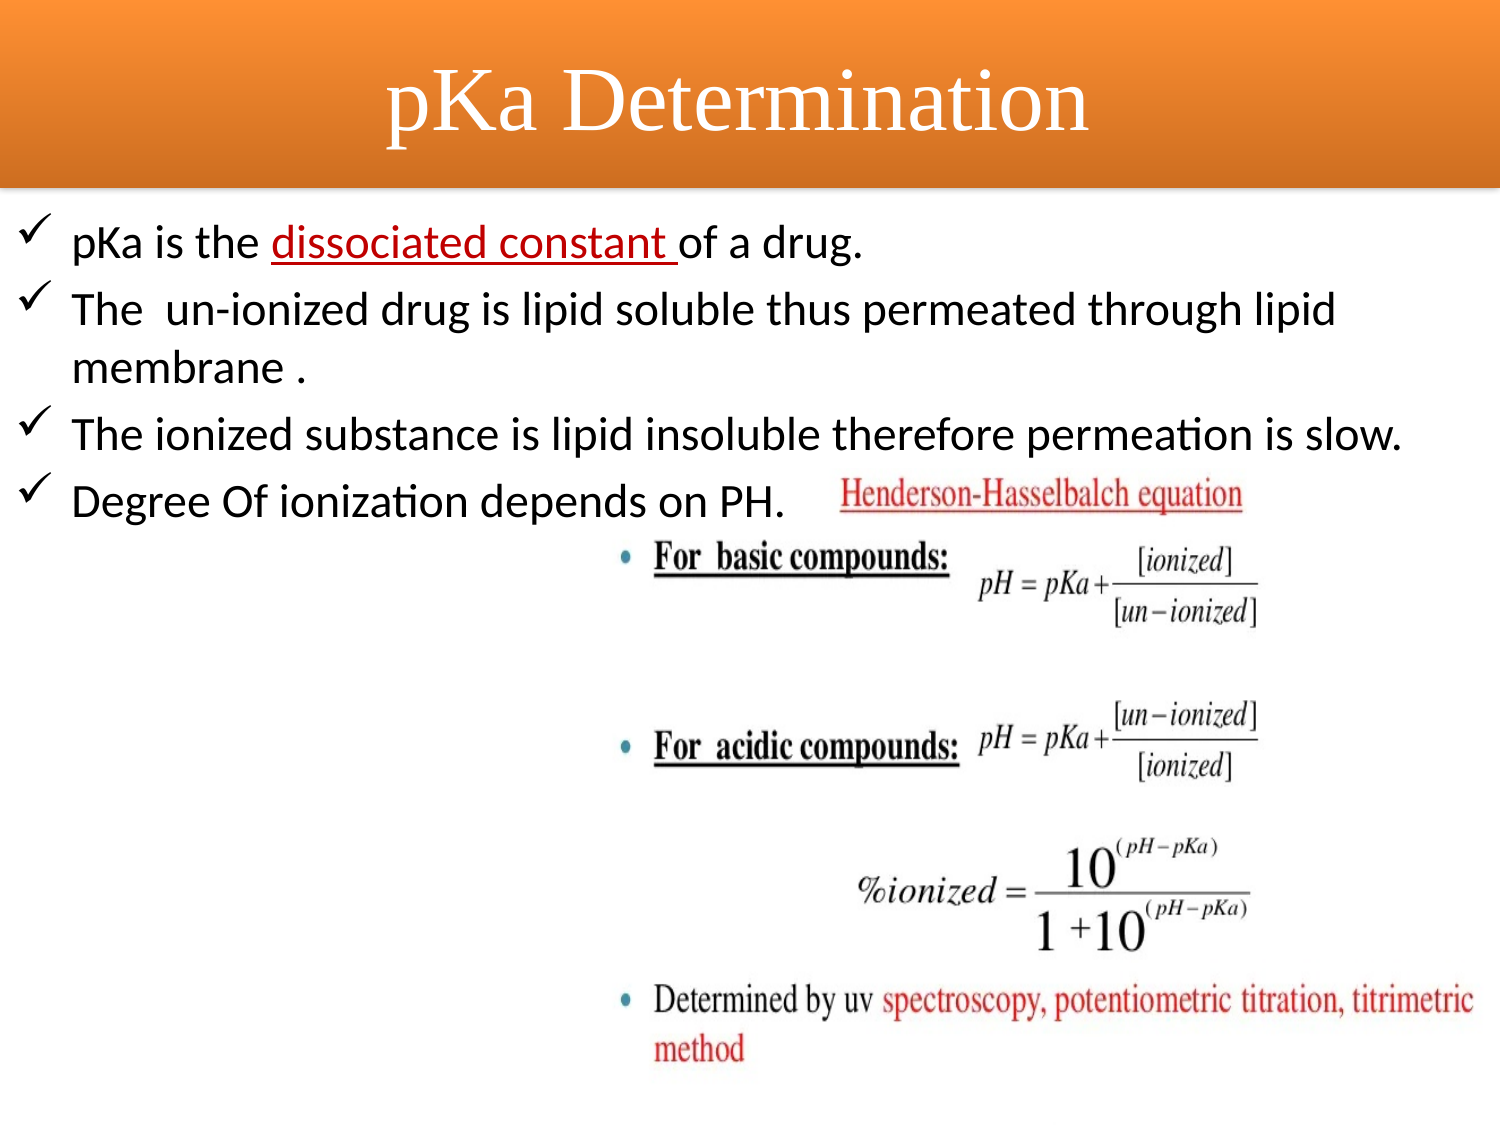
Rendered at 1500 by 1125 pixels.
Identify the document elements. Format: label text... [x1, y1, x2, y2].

list pKa is the dissociated constant of a drug. The un-ionized drug is lipid soluble thus permeated through lipid membrane . The ionized substance is lipid insoluble therefore permeation is slow. Degree Of ionization depends on PH. [0, 203, 1500, 579]
picture [597, 468, 1500, 1125]
title pKa Determination [0, 0, 1500, 188]
